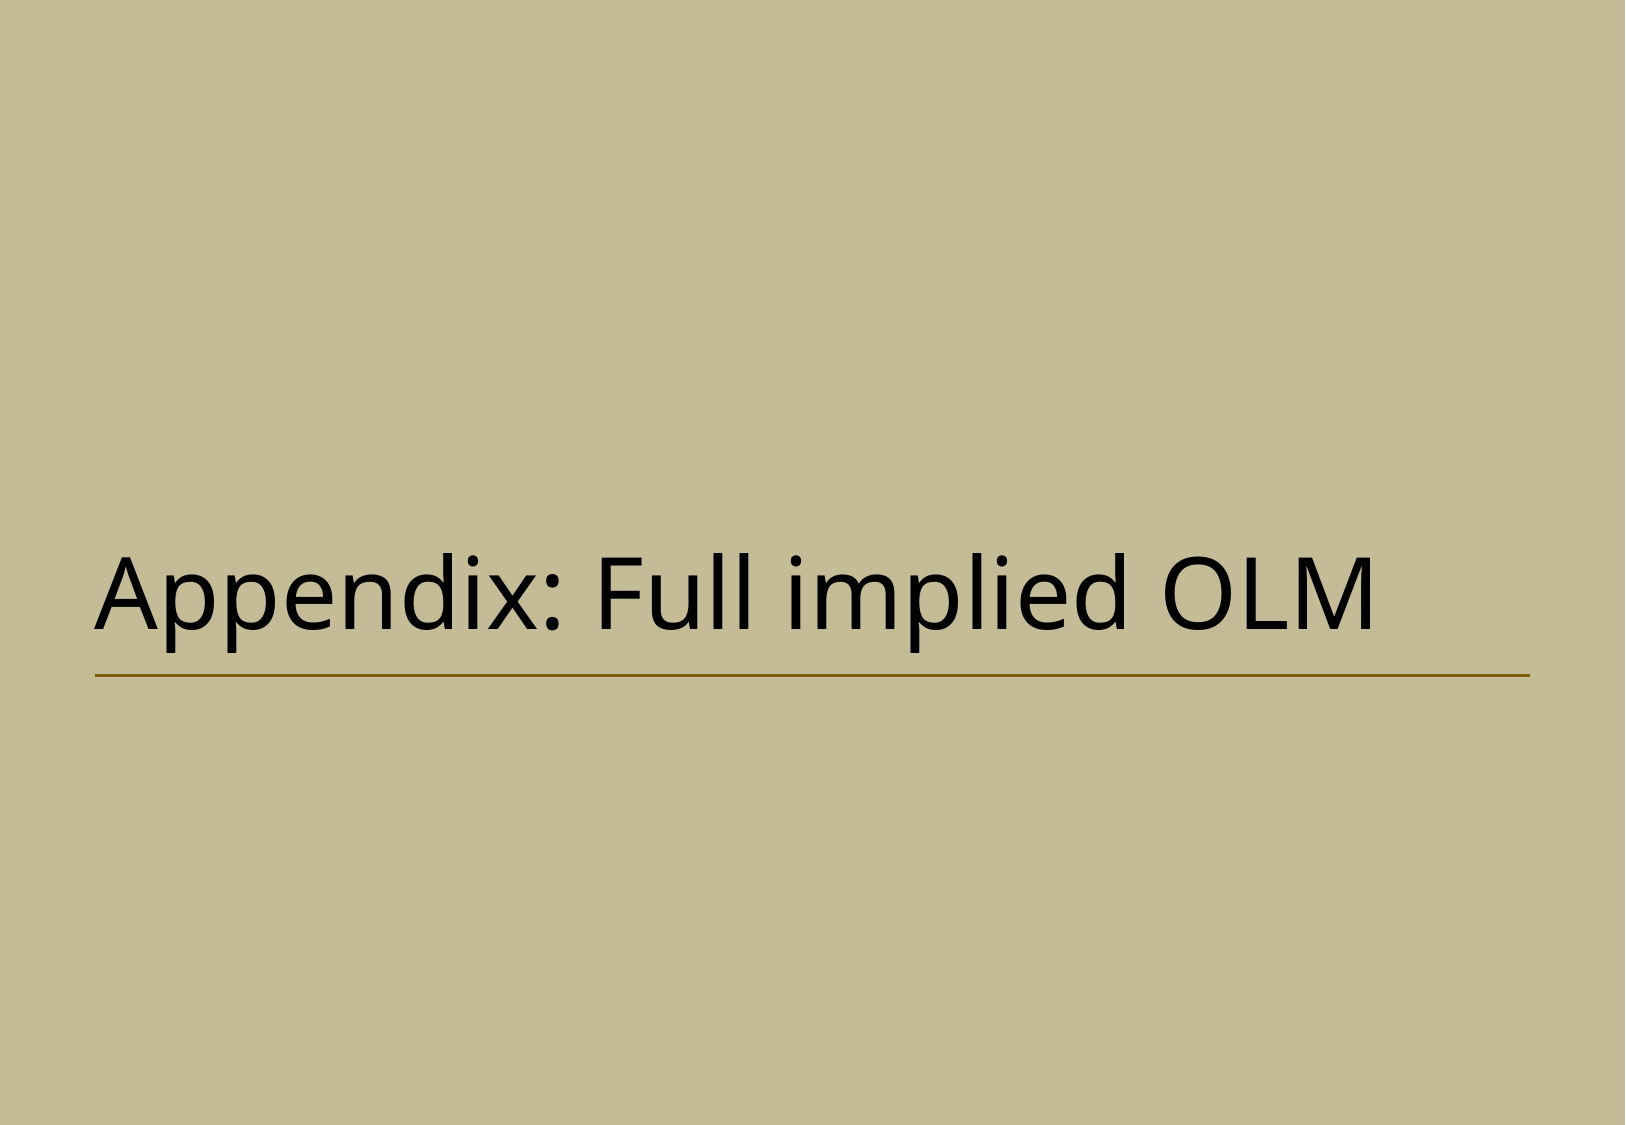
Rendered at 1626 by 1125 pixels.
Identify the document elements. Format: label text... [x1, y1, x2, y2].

title Appendix: Full implied OLM [94, 396, 1599, 651]
